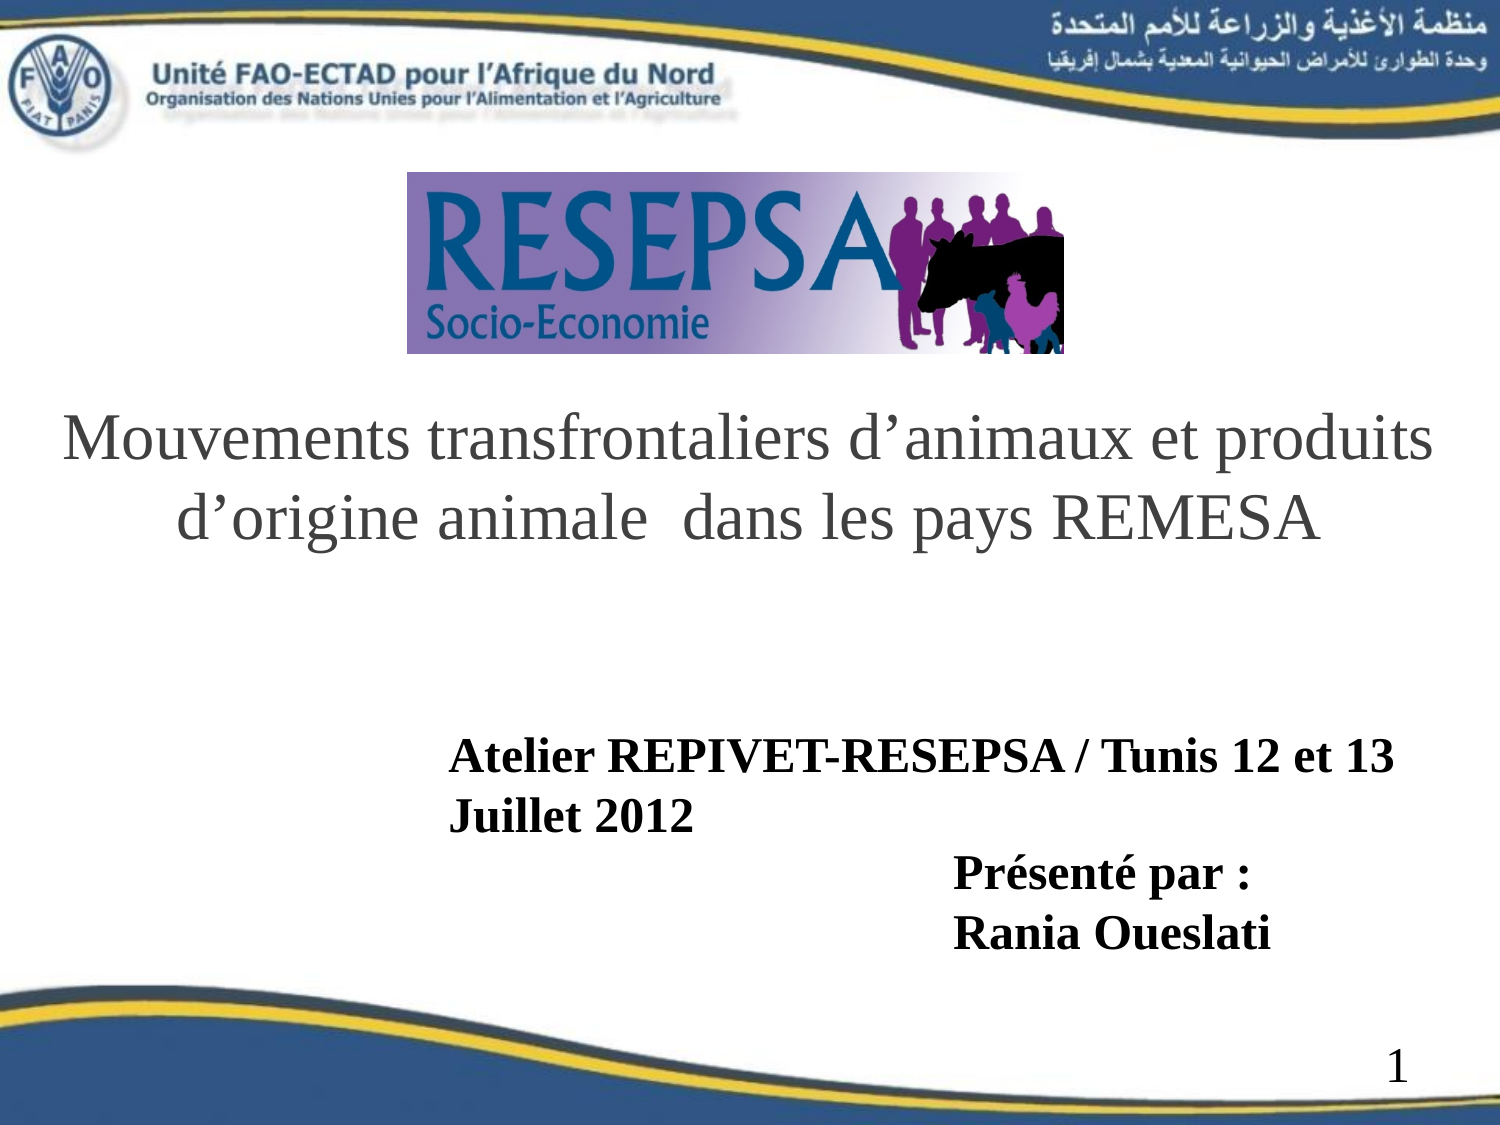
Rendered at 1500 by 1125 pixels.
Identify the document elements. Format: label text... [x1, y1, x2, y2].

picture [0, 658, 1500, 1125]
picture [0, 0, 1500, 385]
text_box [46, 820, 1341, 1008]
subtitle Mouvements transfrontaliers d’animaux et produits d’origine animale dans les pays REMESA [0, 385, 1500, 658]
slide_number 1 [1074, 1024, 1426, 1103]
text_box Présenté par : Rania Oueslati [925, 831, 1456, 967]
text_box Atelier REPIVET-RESEPSA / Tunis 12 et 13 Juillet 2012 [433, 714, 1500, 850]
